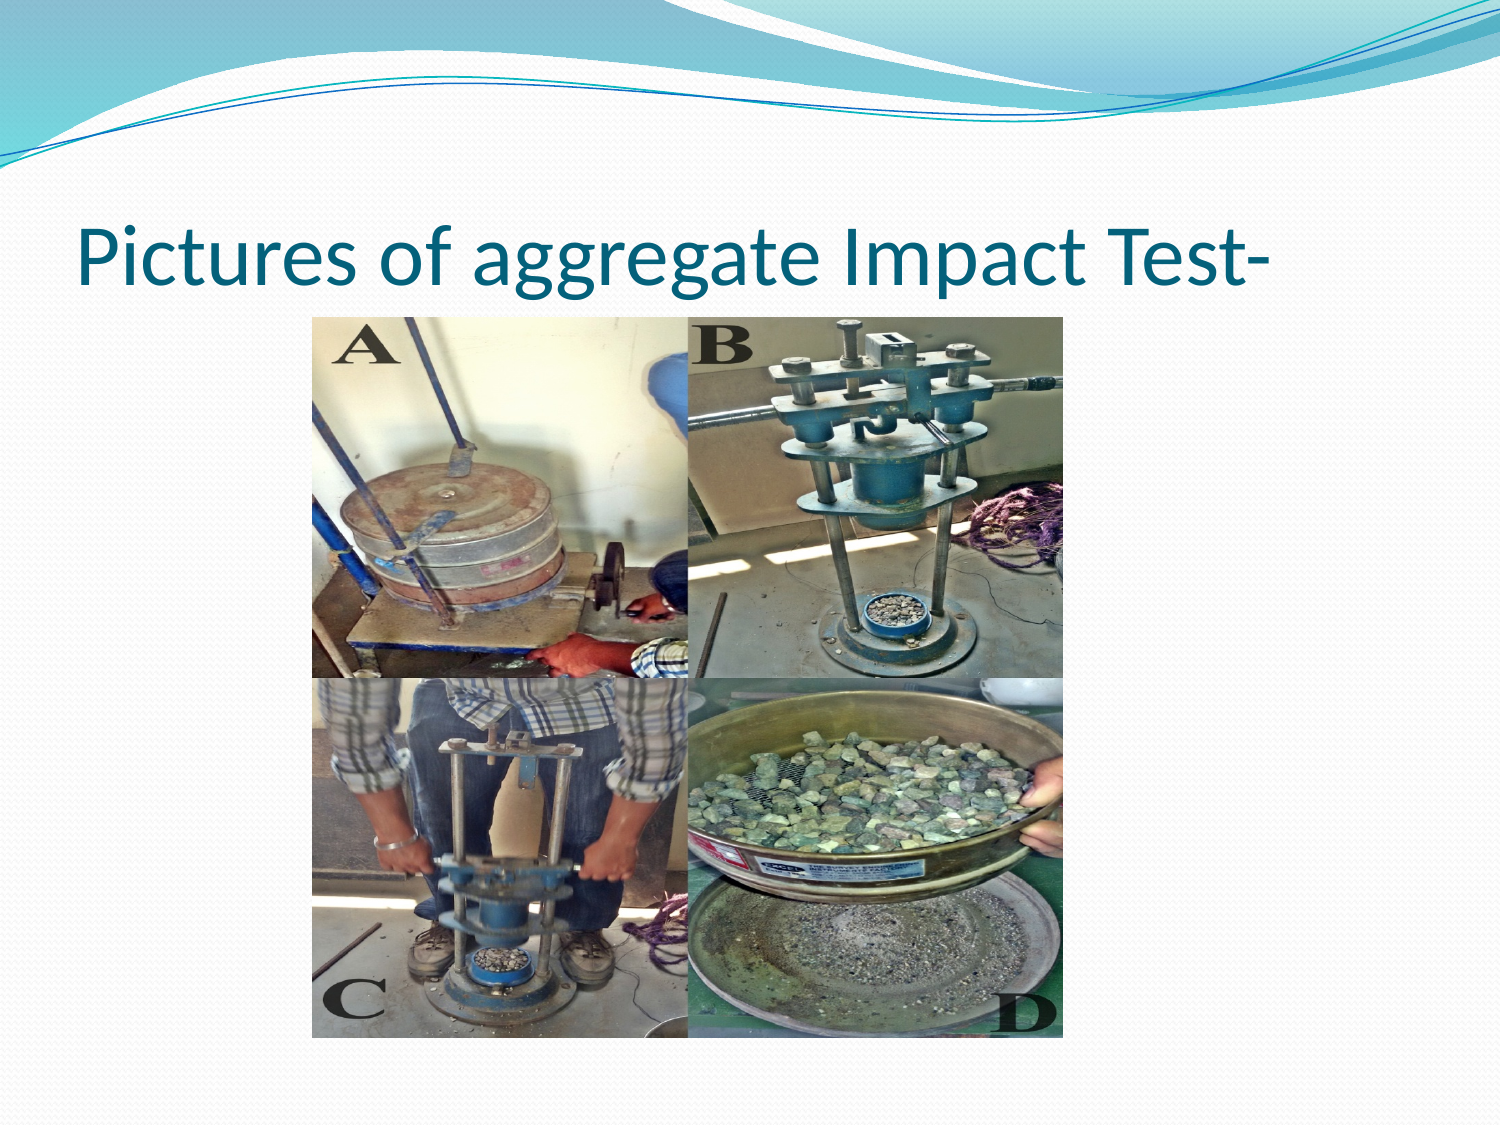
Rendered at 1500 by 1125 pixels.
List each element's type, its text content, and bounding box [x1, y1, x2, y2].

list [312, 317, 1063, 1038]
title Pictures of aggregate Impact Test- [75, 115, 1425, 303]
